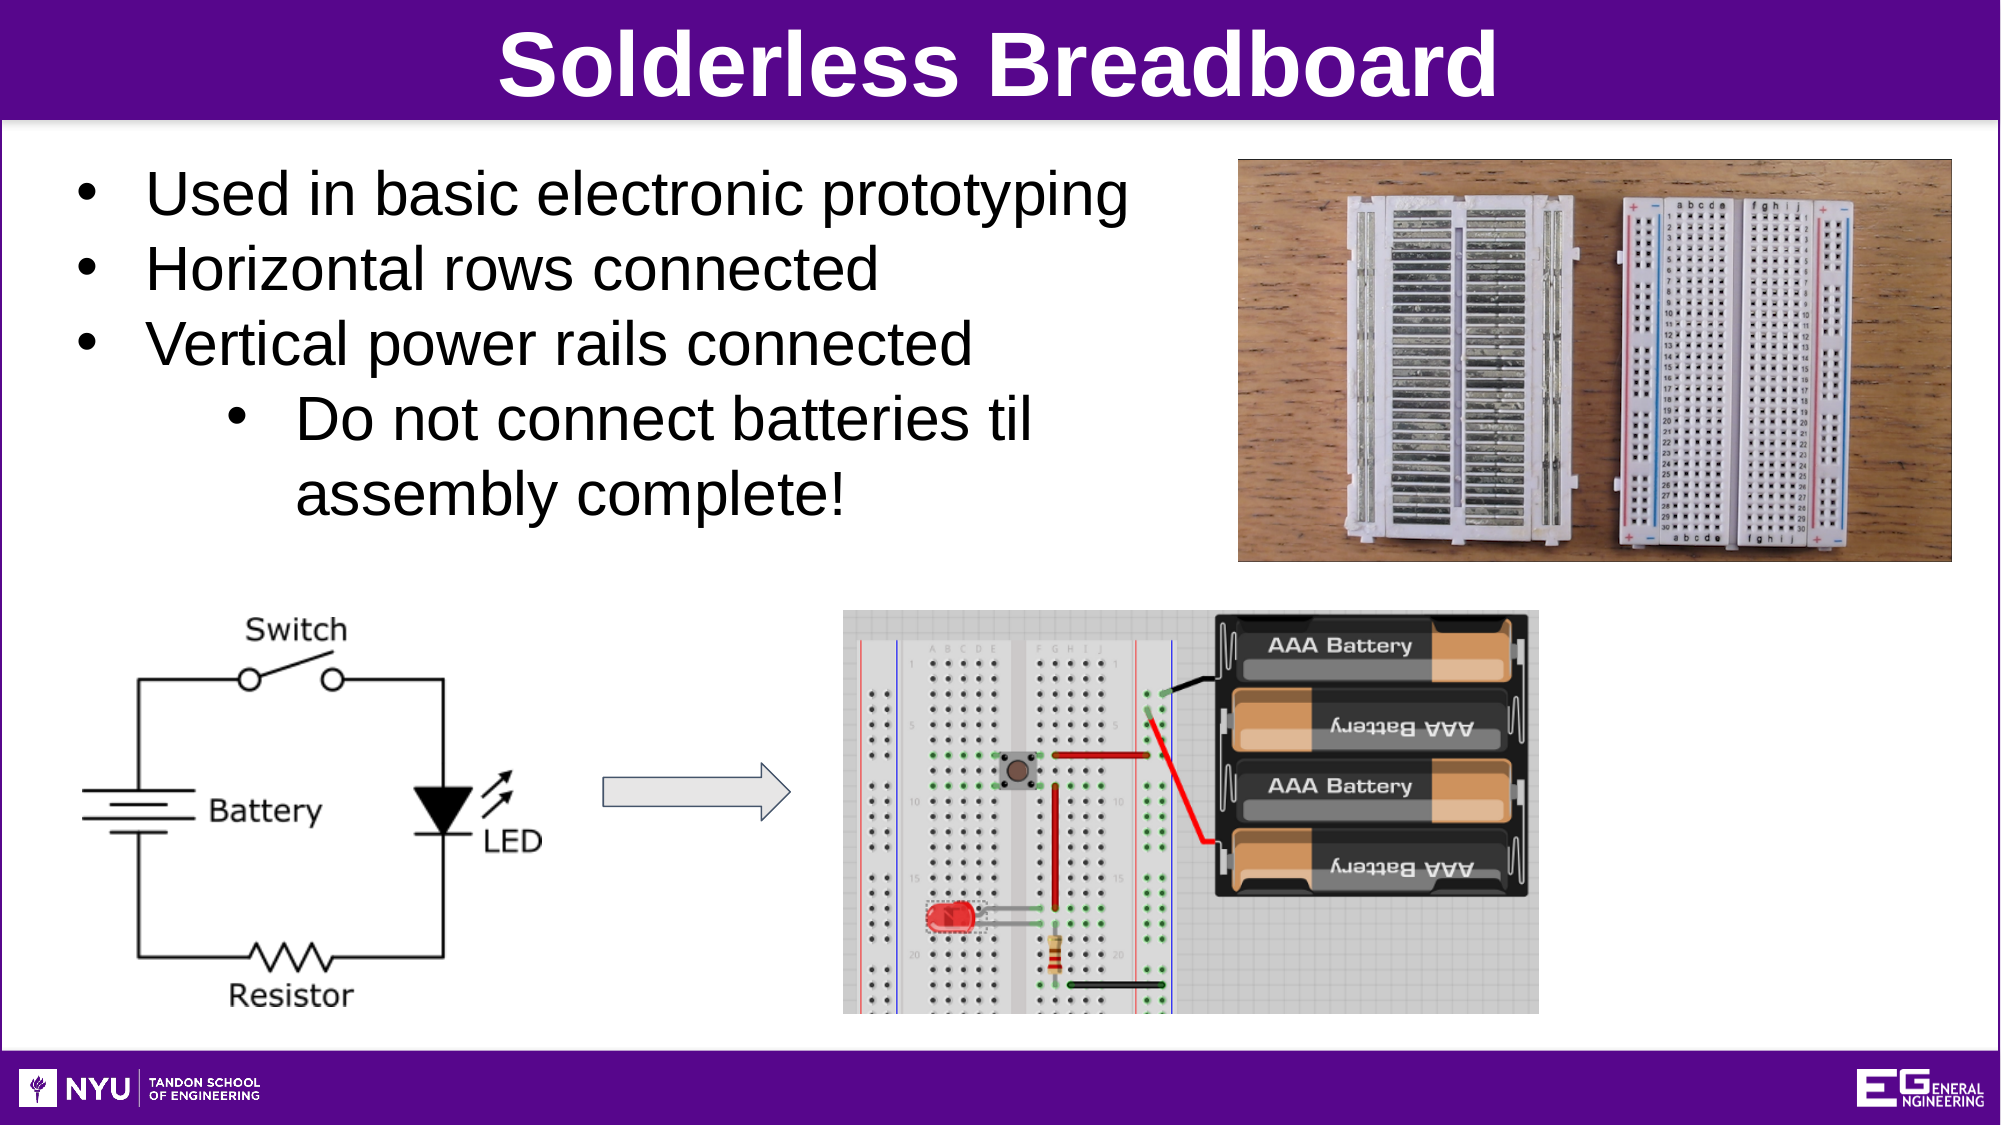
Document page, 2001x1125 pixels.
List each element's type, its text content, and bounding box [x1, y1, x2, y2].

picture [1238, 158, 1953, 562]
picture [19, 1069, 260, 1107]
text_box [603, 762, 791, 821]
list Solderless Breadboard [0, 0, 2000, 120]
picture [843, 609, 1539, 1014]
picture [1856, 1069, 1984, 1107]
list Used in basic electronic prototyping Horizontal rows connected Vertical power rails connected Do not connect batteries til assembly complete! [55, 138, 1149, 954]
picture [82, 616, 543, 1007]
